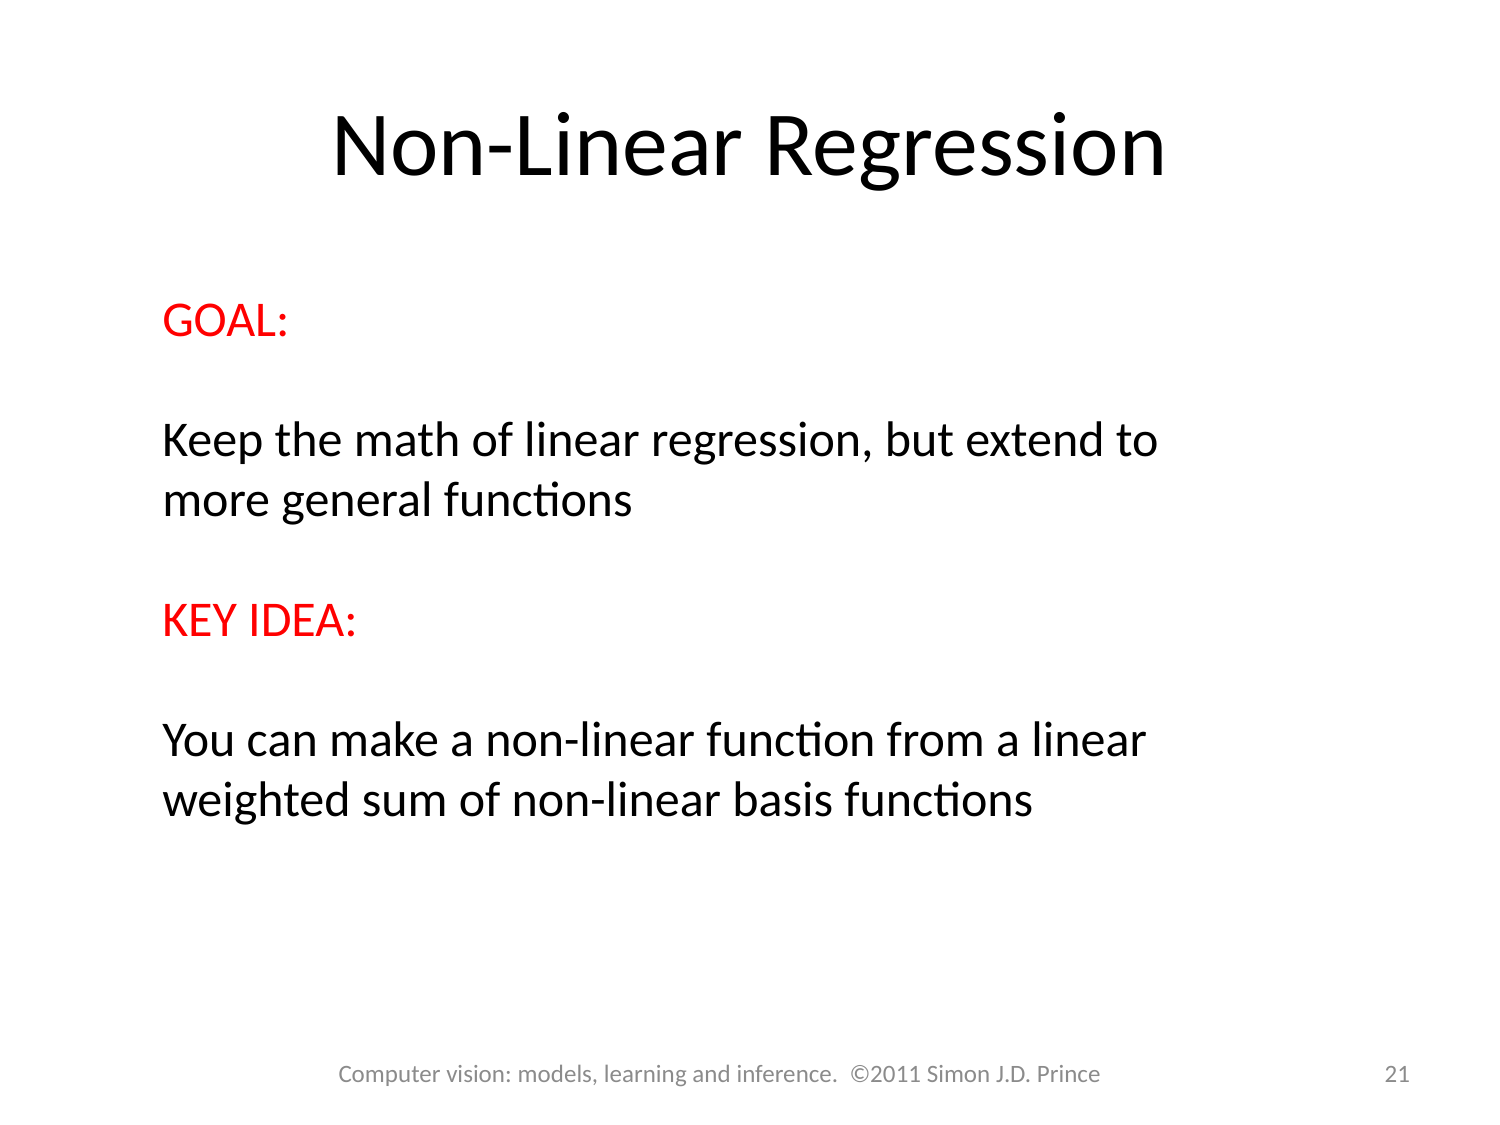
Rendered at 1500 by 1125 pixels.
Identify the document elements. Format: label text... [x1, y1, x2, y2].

title Non-Linear Regression [75, 45, 1425, 233]
text_box Computer vision: models, learning and inference. ©2011 Simon J.D. Prince [301, 1042, 1140, 1103]
text_box 21 [1140, 1042, 1425, 1103]
text_box GOAL: Keep the math of linear regression, but extend to more general functions KEY IDEA: You can make a non-linear function from a linear weighted sum of non-linear basis functions [147, 278, 1282, 894]
